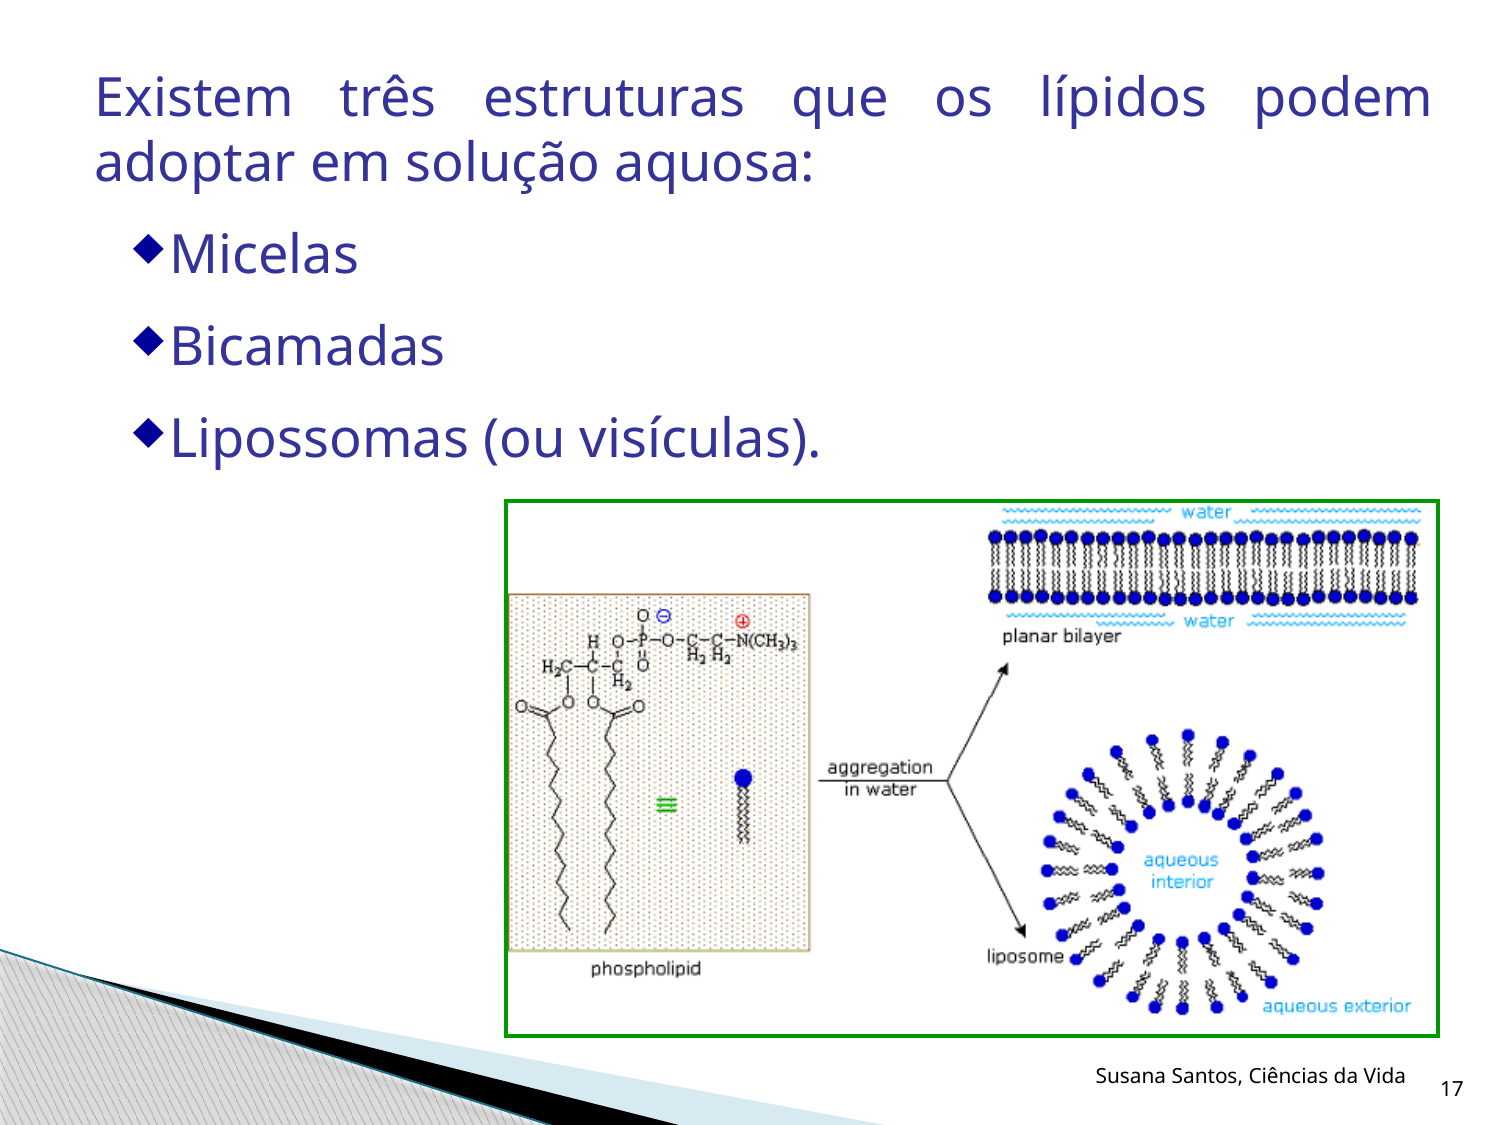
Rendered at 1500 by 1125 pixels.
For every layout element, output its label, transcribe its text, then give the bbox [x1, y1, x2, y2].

slide_number 17 [1418, 1051, 1479, 1112]
text_box Existem três estruturas que os lípidos podem adoptar em solução aquosa: Micelas Bicamadas Lipossomas (ou visículas). [79, 298, 1450, 476]
text_box Existem três estruturas que os lípidos podem adoptar em solução aquosa: Micelas Bicamadas Lipossomas (ou visículas). [79, 54, 1450, 297]
slide_number Susana Santos, Ciências da Vida [1080, 1045, 1431, 1095]
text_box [508, 503, 1436, 1034]
